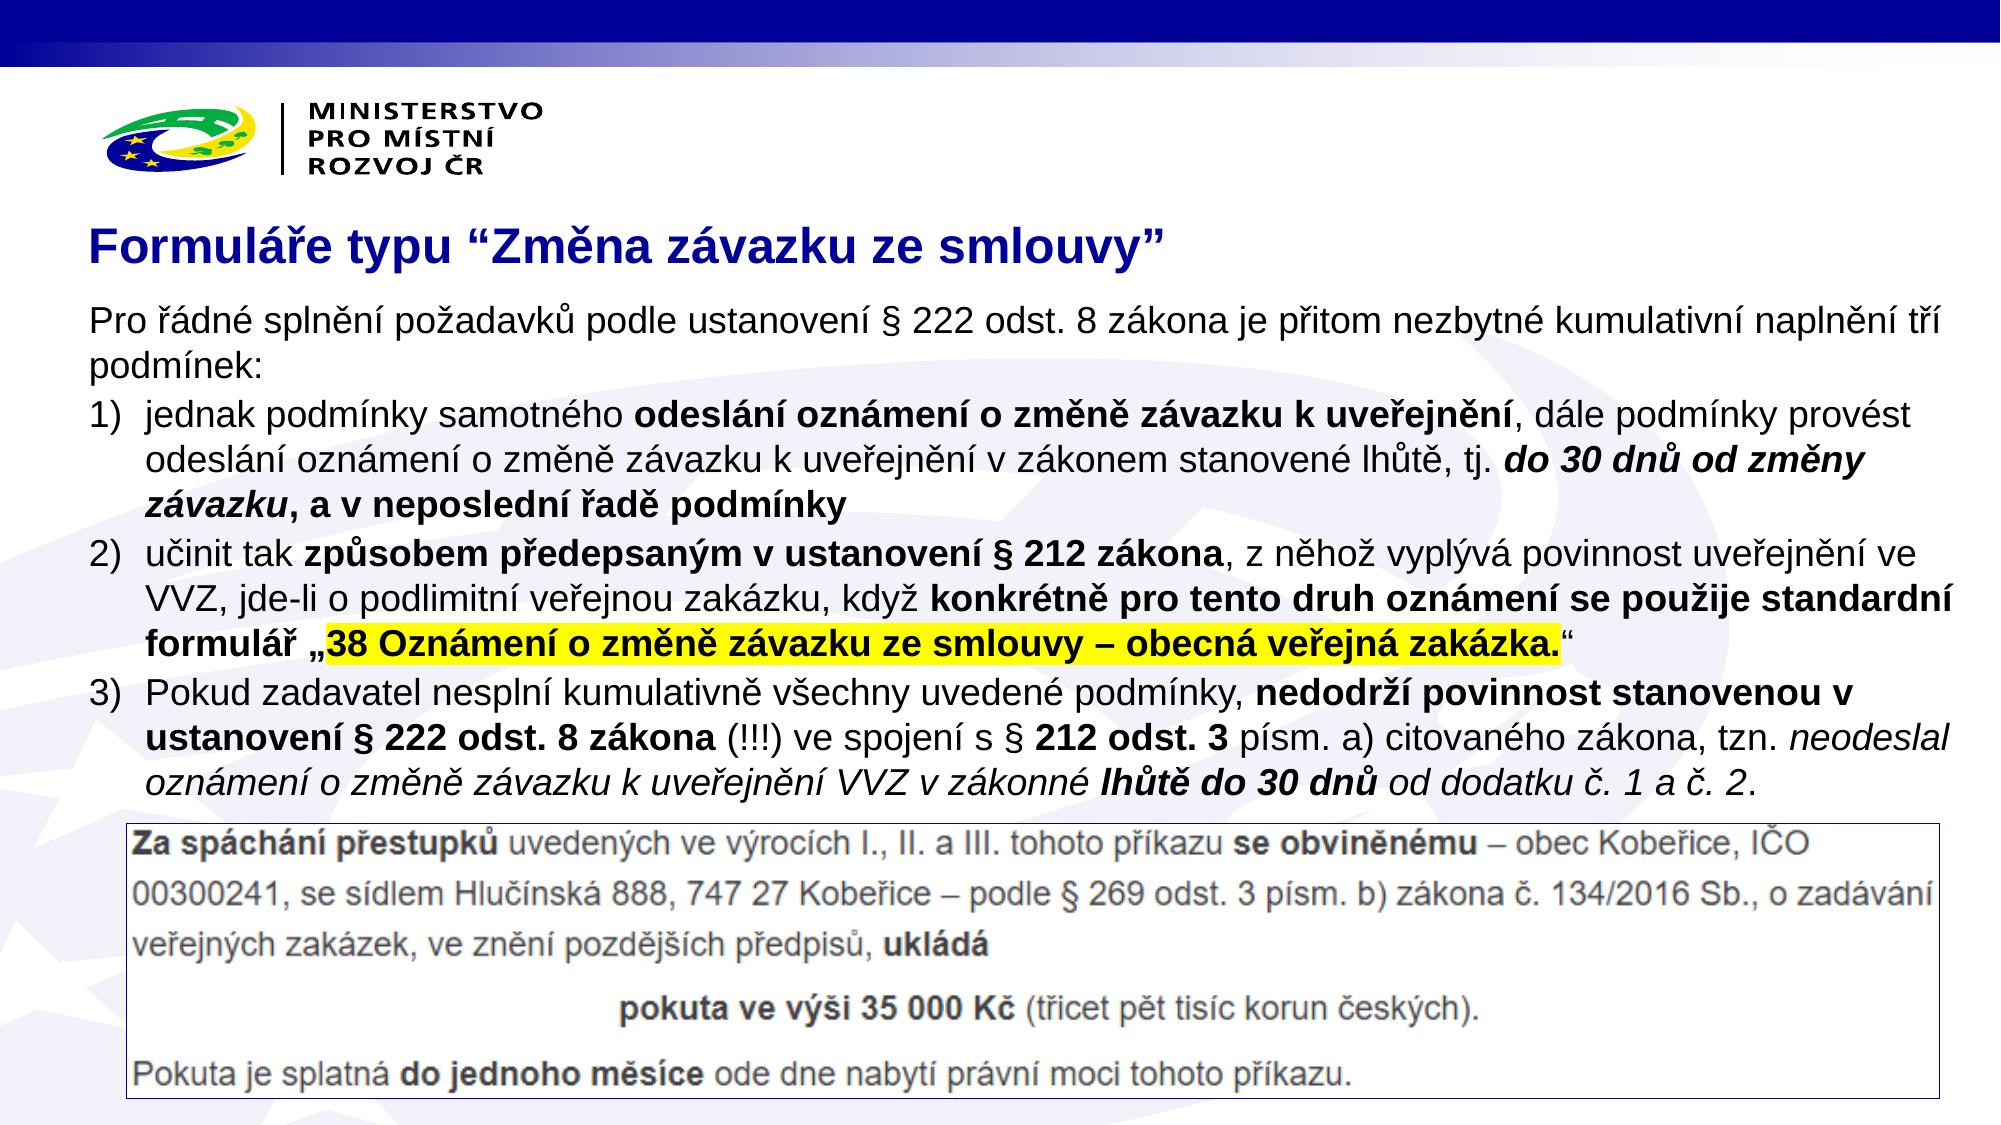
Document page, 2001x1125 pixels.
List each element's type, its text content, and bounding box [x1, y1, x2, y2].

title Formuláře typu “Změna závazku ze smlouvy” [74, 206, 1888, 289]
picture [126, 823, 1941, 1100]
list Pro řádné splnění požadavků podle ustanovení § 222 odst. 8 zákona je přitom nezbytné kumulativní naplnění tří podmínek: jednak podmínky samotného odeslání oznámení o změně závazku k uveřejnění, dále podmínky provést odeslání oznámení o změně závazku k uveřejnění v zákonem stanovené lhůtě, tj. do 30 dnů od změny závazku, a v neposlední řadě podmínky učinit tak způsobem předepsaným v ustanovení § 212 zákona, z něhož vyplývá povinnost uveřejnění ve VVZ, jde-li o podlimitní veřejnou zakázku, když konkrétně pro tento druh oznámení se použije standardní formulář „38 Oznámení o změně závazku ze smlouvy – obecná veřejná zakázka.“ Pokud zadavatel nesplní kumulativně všechny uvedené podmínky, nedodrží povinnost stanovenou v ustanovení § 222 odst. 8 zákona (!!!) ve spojení s § 212 odst. 3 písm. a) citovaného zákona, tzn. neodeslal oznámení o změně závazku k uveřejnění VVZ v zákonné lhůtě do 30 dnů od dodatku č. 1 a č. 2. [74, 289, 1993, 879]
